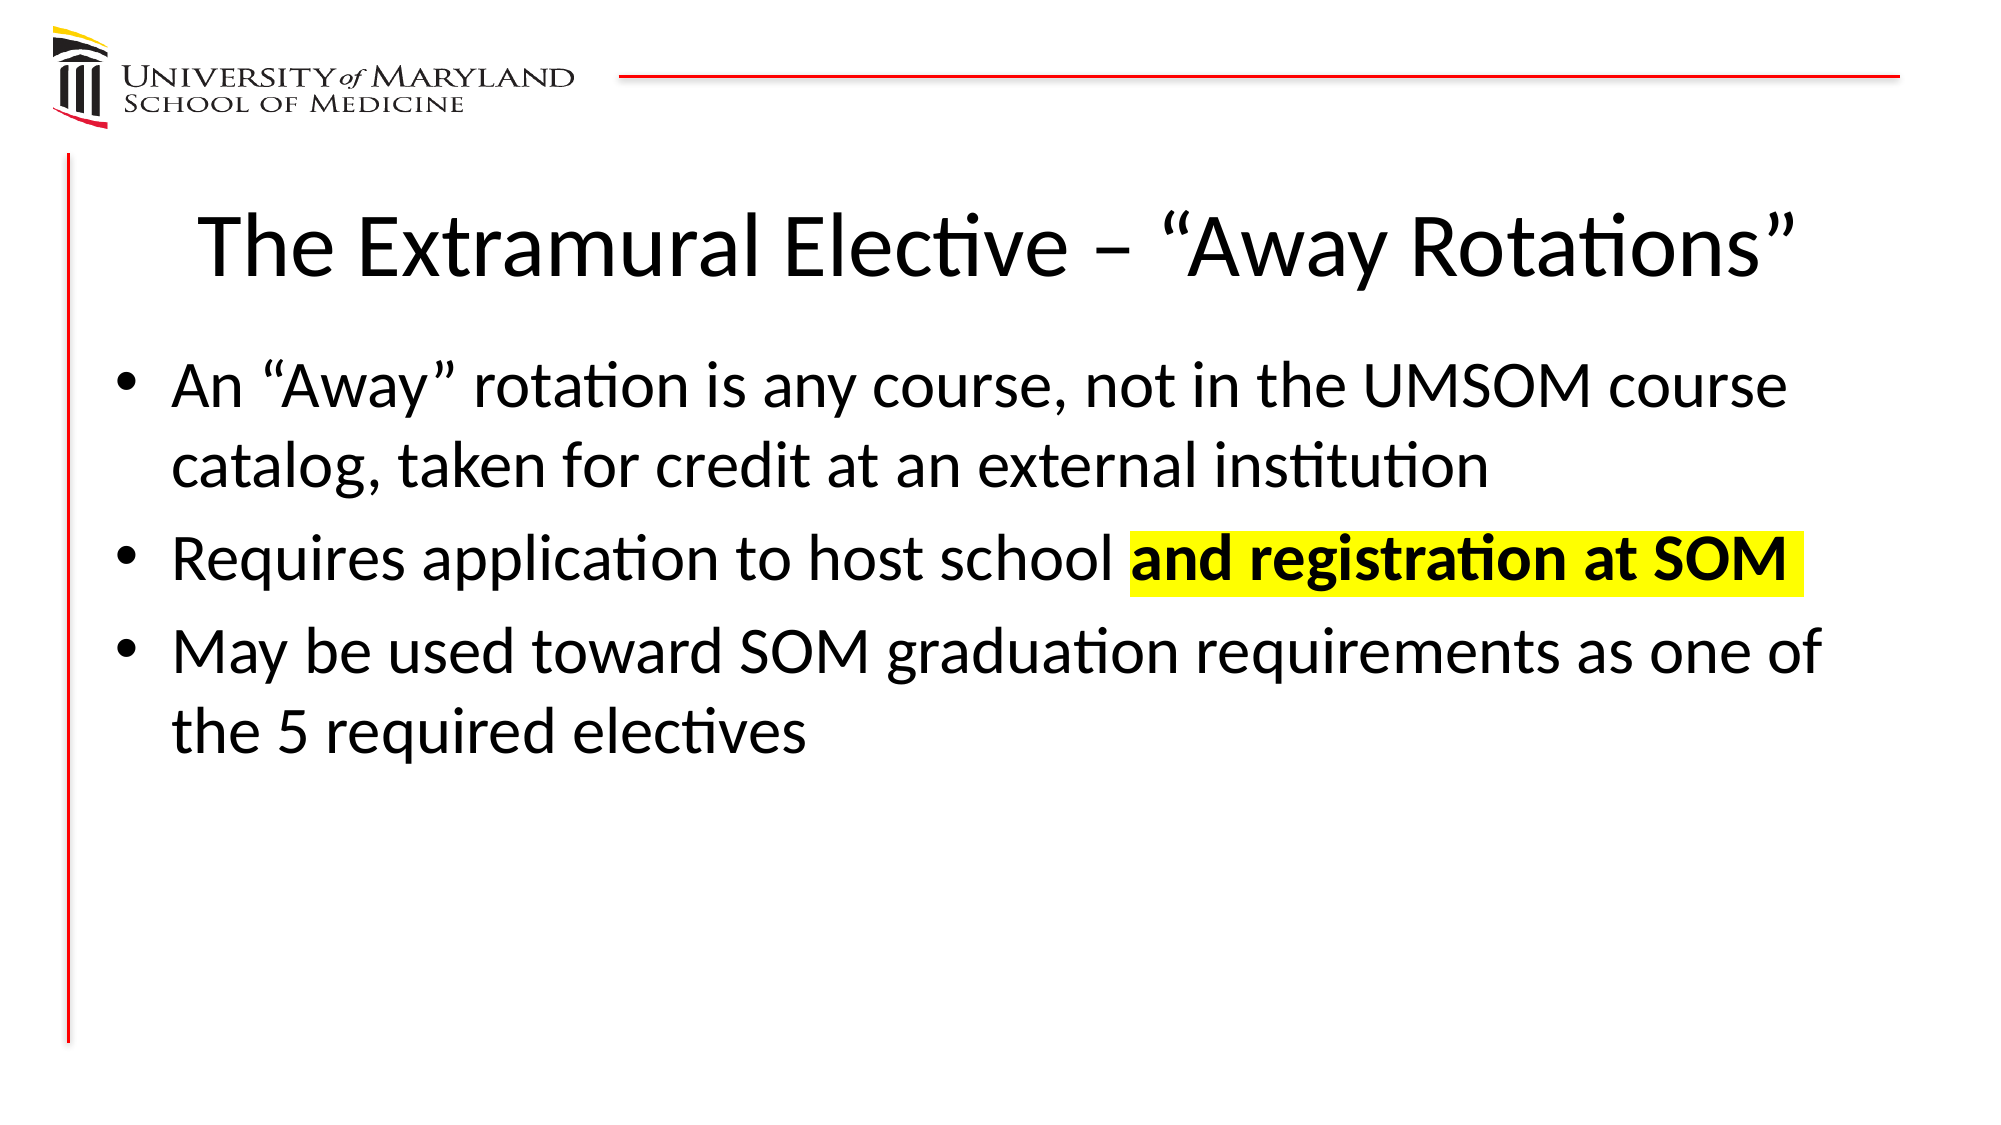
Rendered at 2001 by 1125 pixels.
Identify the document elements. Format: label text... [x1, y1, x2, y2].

picture [35, 22, 588, 134]
title The Extramural Elective – “Away Rotations” [99, 145, 1900, 333]
list An “Away” rotation is any course, not in the UMSOM course catalog, taken for credit at an external institution Requires application to host school and registration at SOM May be used toward SOM graduation requirements as one of the 5 required electives [99, 333, 1900, 1005]
